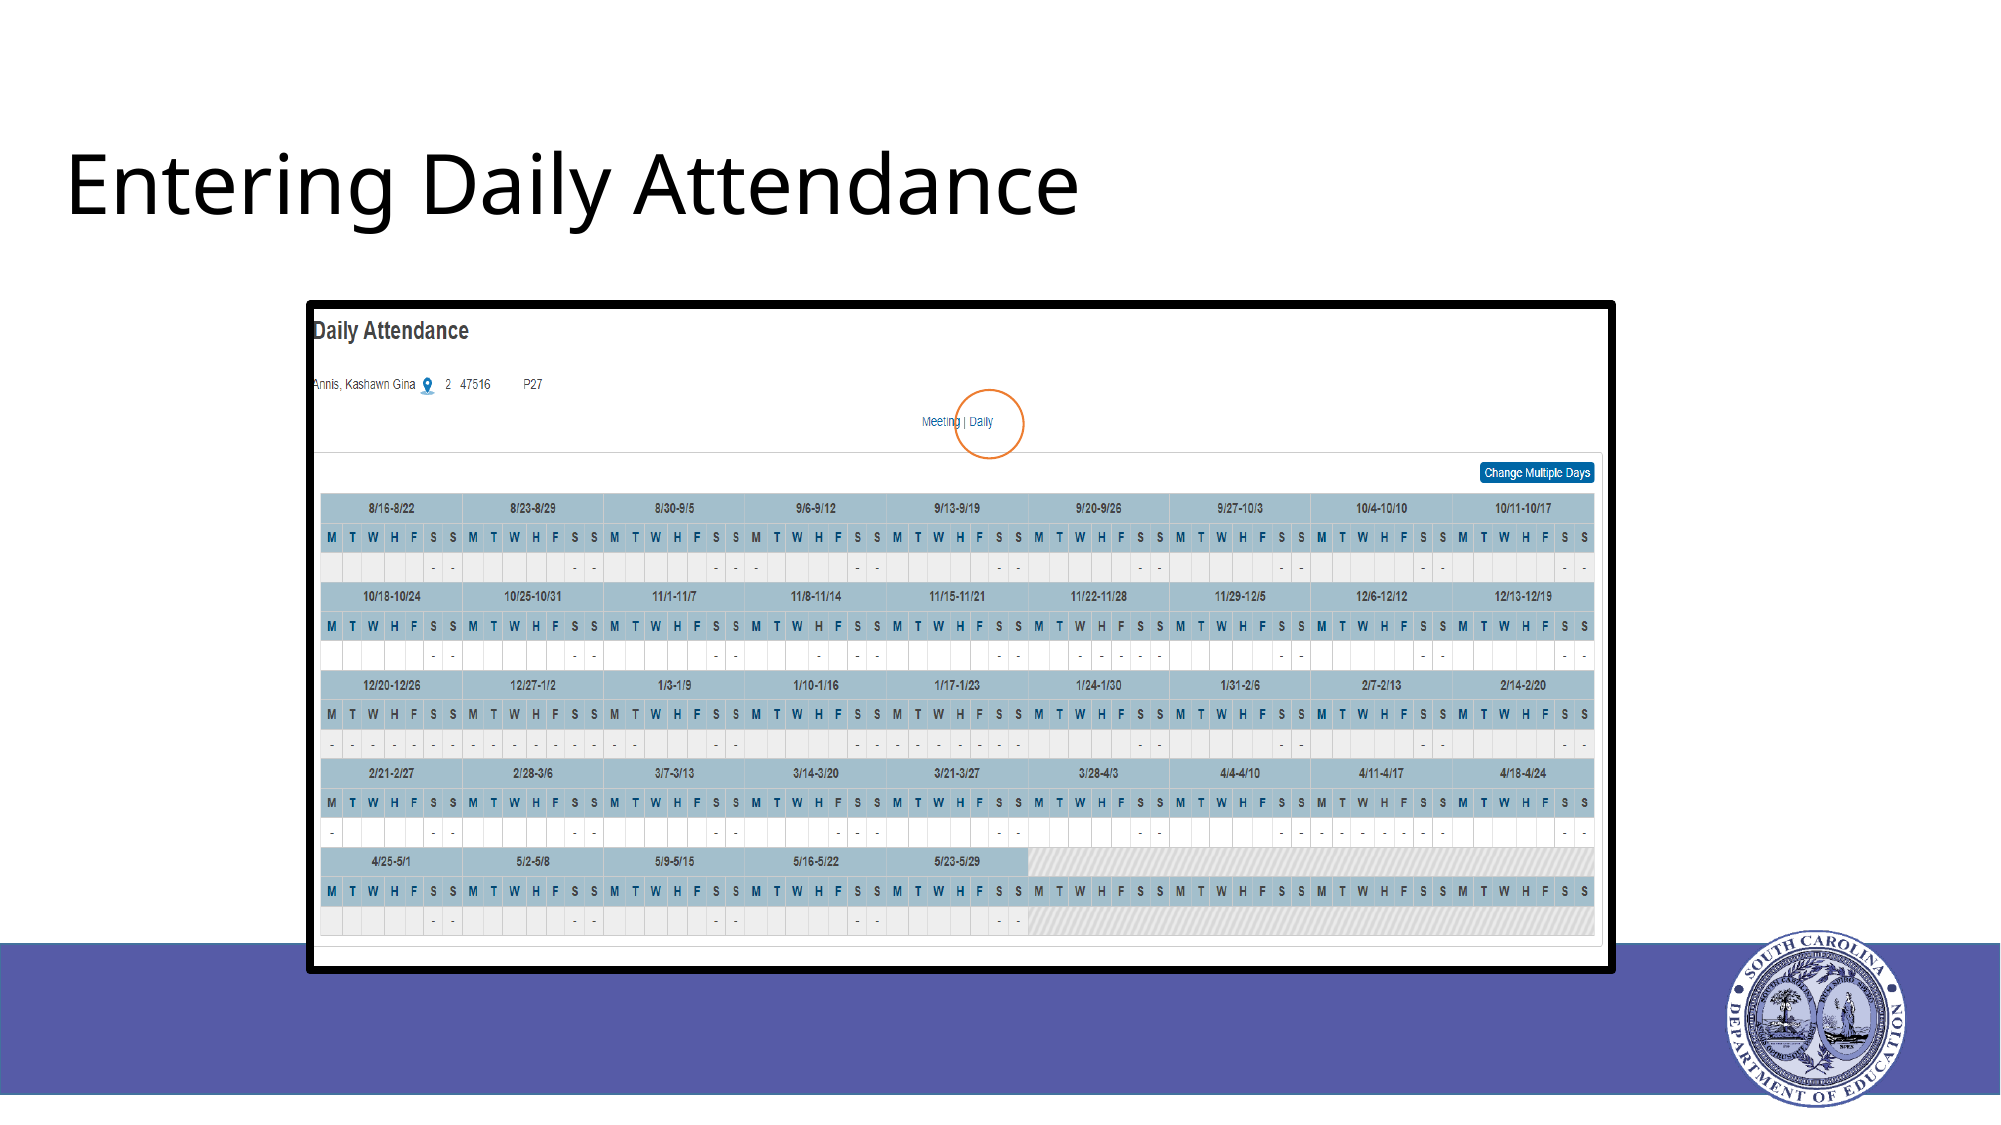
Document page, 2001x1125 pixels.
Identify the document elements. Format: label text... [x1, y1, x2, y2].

title Entering Daily Attendance [49, 115, 1618, 260]
picture [1723, 928, 1907, 1109]
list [314, 308, 1608, 966]
